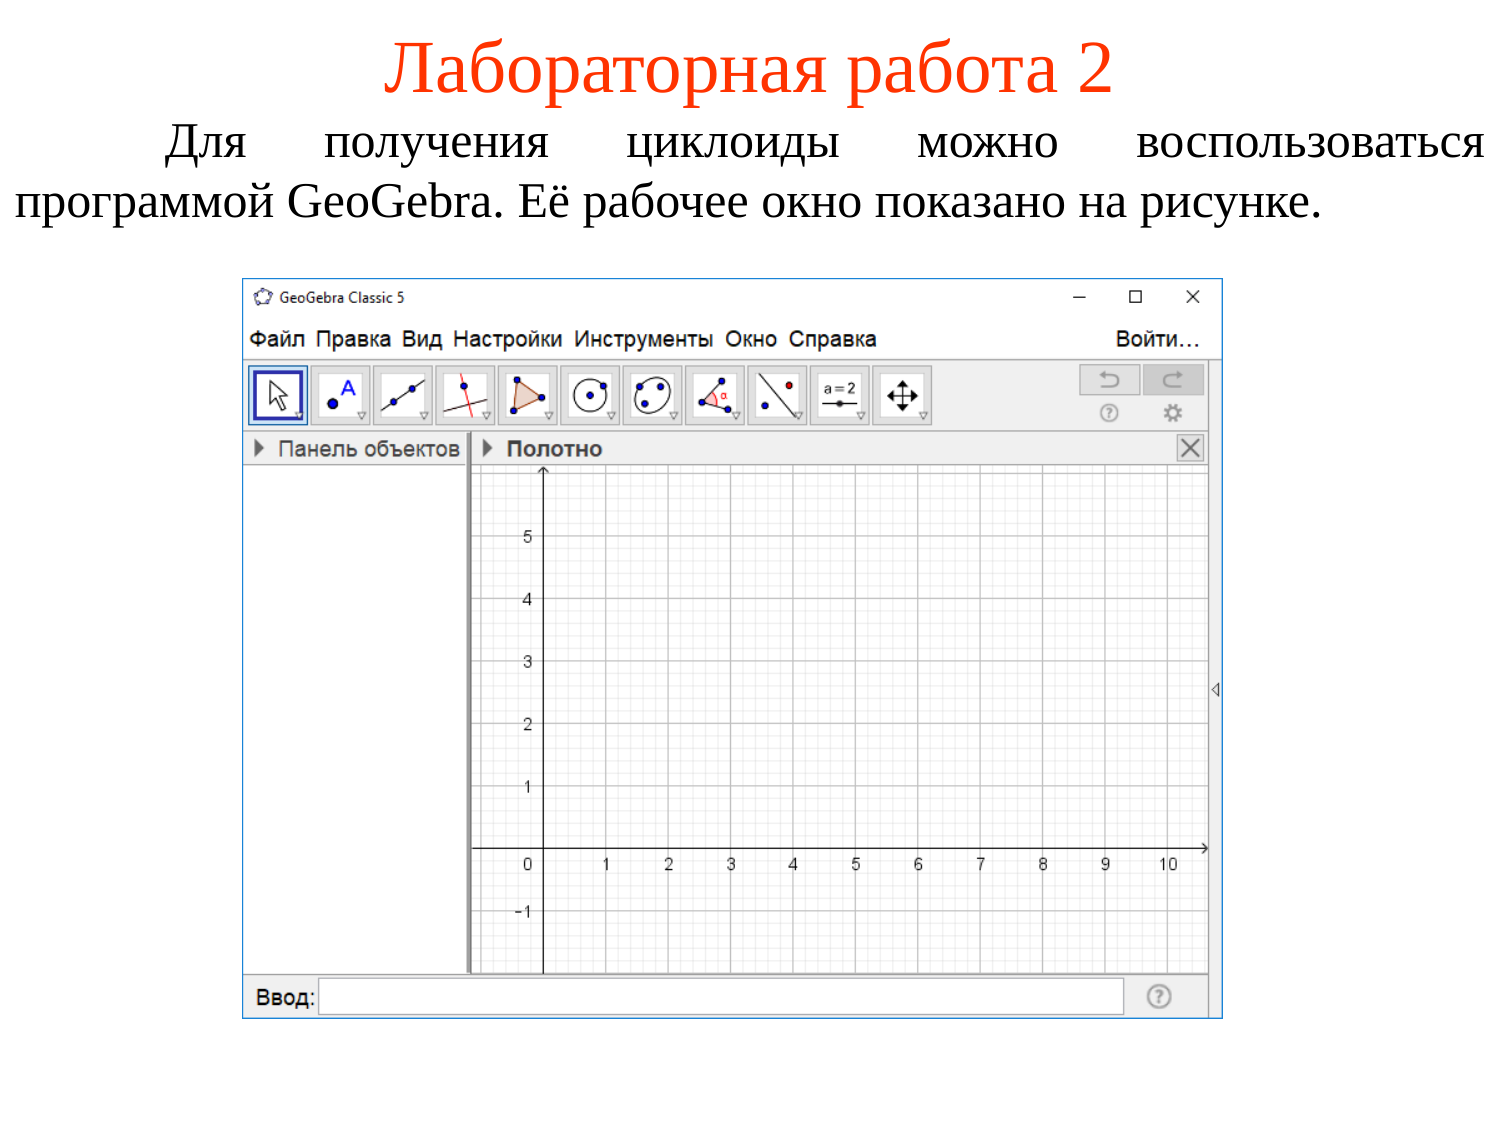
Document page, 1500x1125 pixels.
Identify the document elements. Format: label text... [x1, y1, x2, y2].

title Лабораторная работа 2 [112, 24, 1388, 99]
text_box Для получения циклоиды можно воспользоваться программой GeoGebra. Её рабочее окно показано на рисунке. [0, 99, 1500, 235]
picture [241, 278, 1223, 1019]
